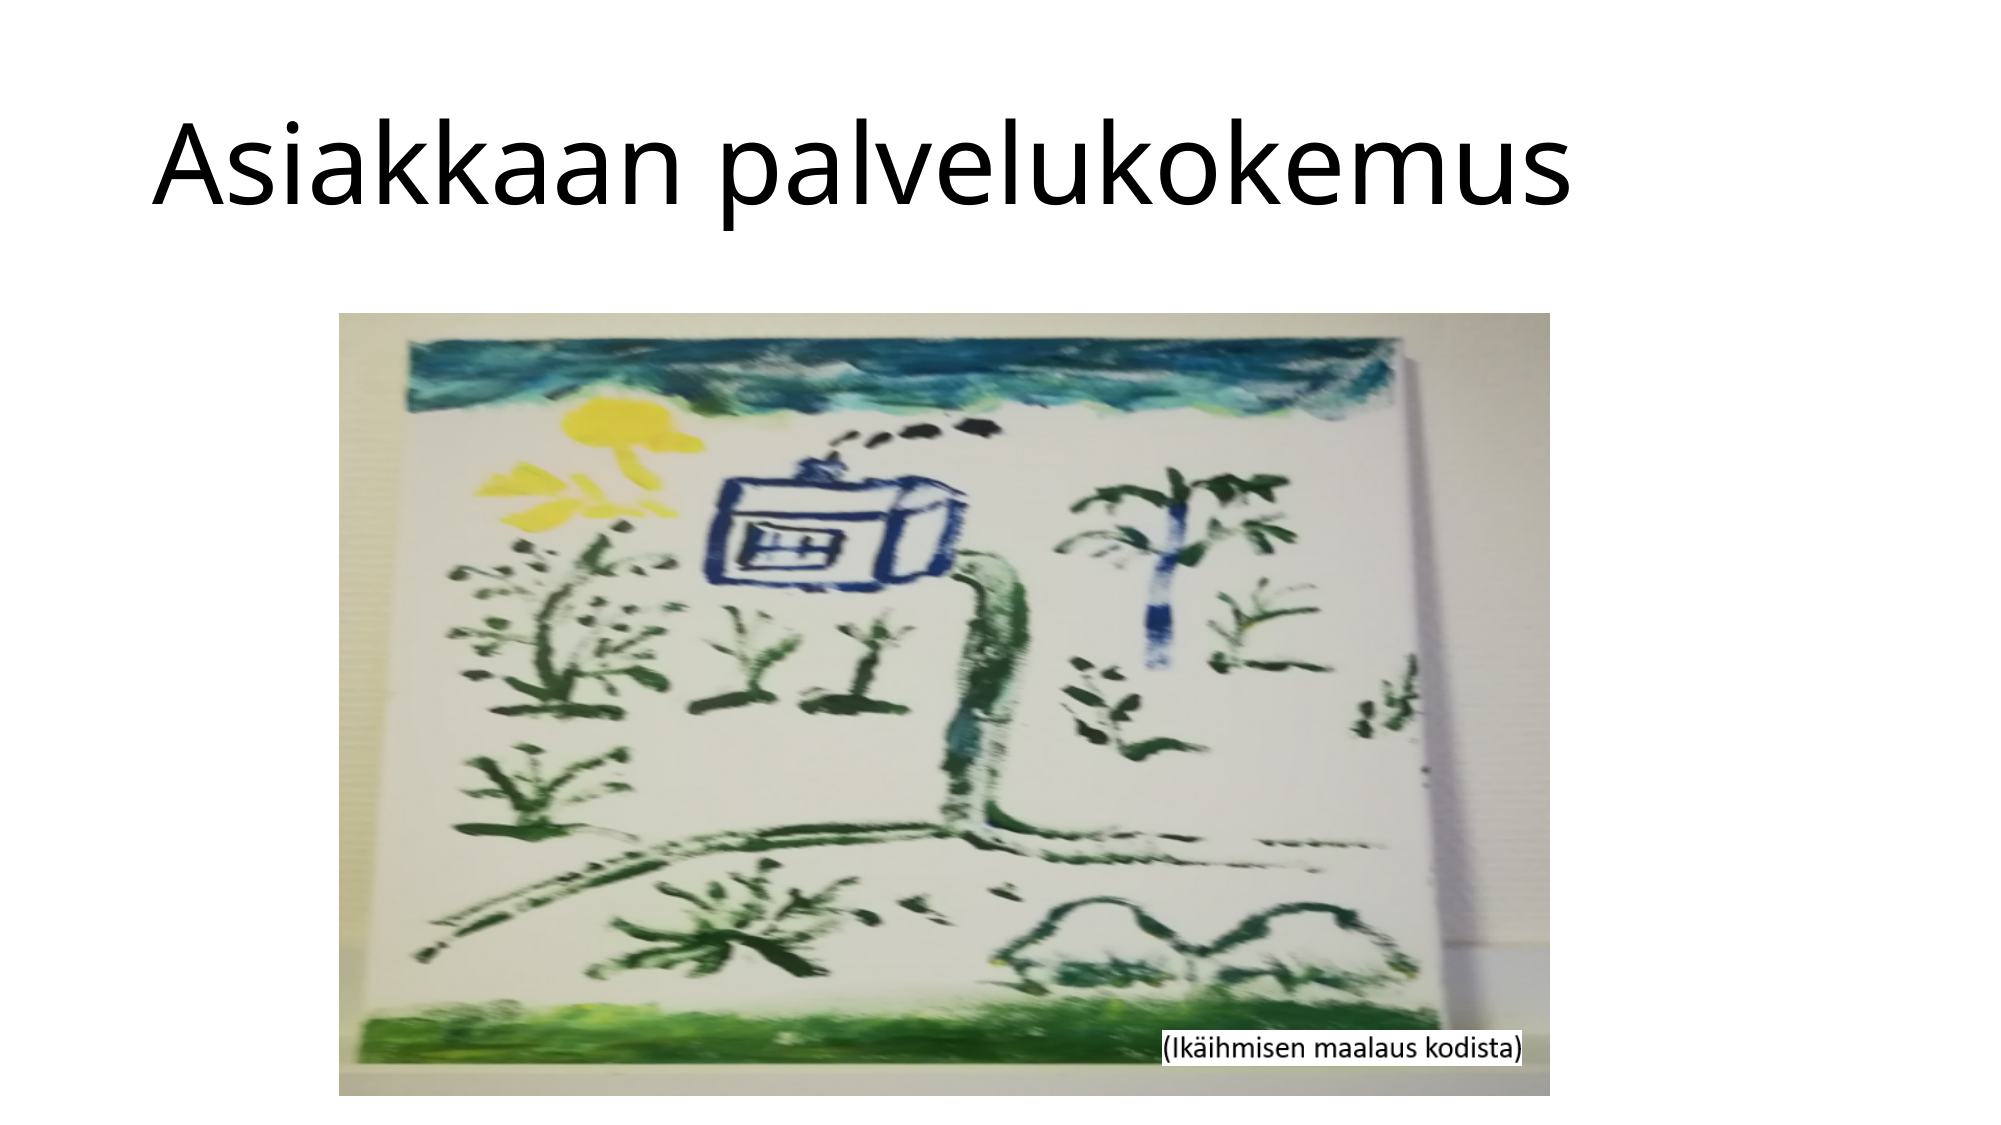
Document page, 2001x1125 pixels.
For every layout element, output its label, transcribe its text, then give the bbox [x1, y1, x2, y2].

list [339, 313, 1550, 1096]
title Asiakkaan palvelukokemus [137, 59, 1863, 278]
picture [1162, 1030, 1522, 1066]
